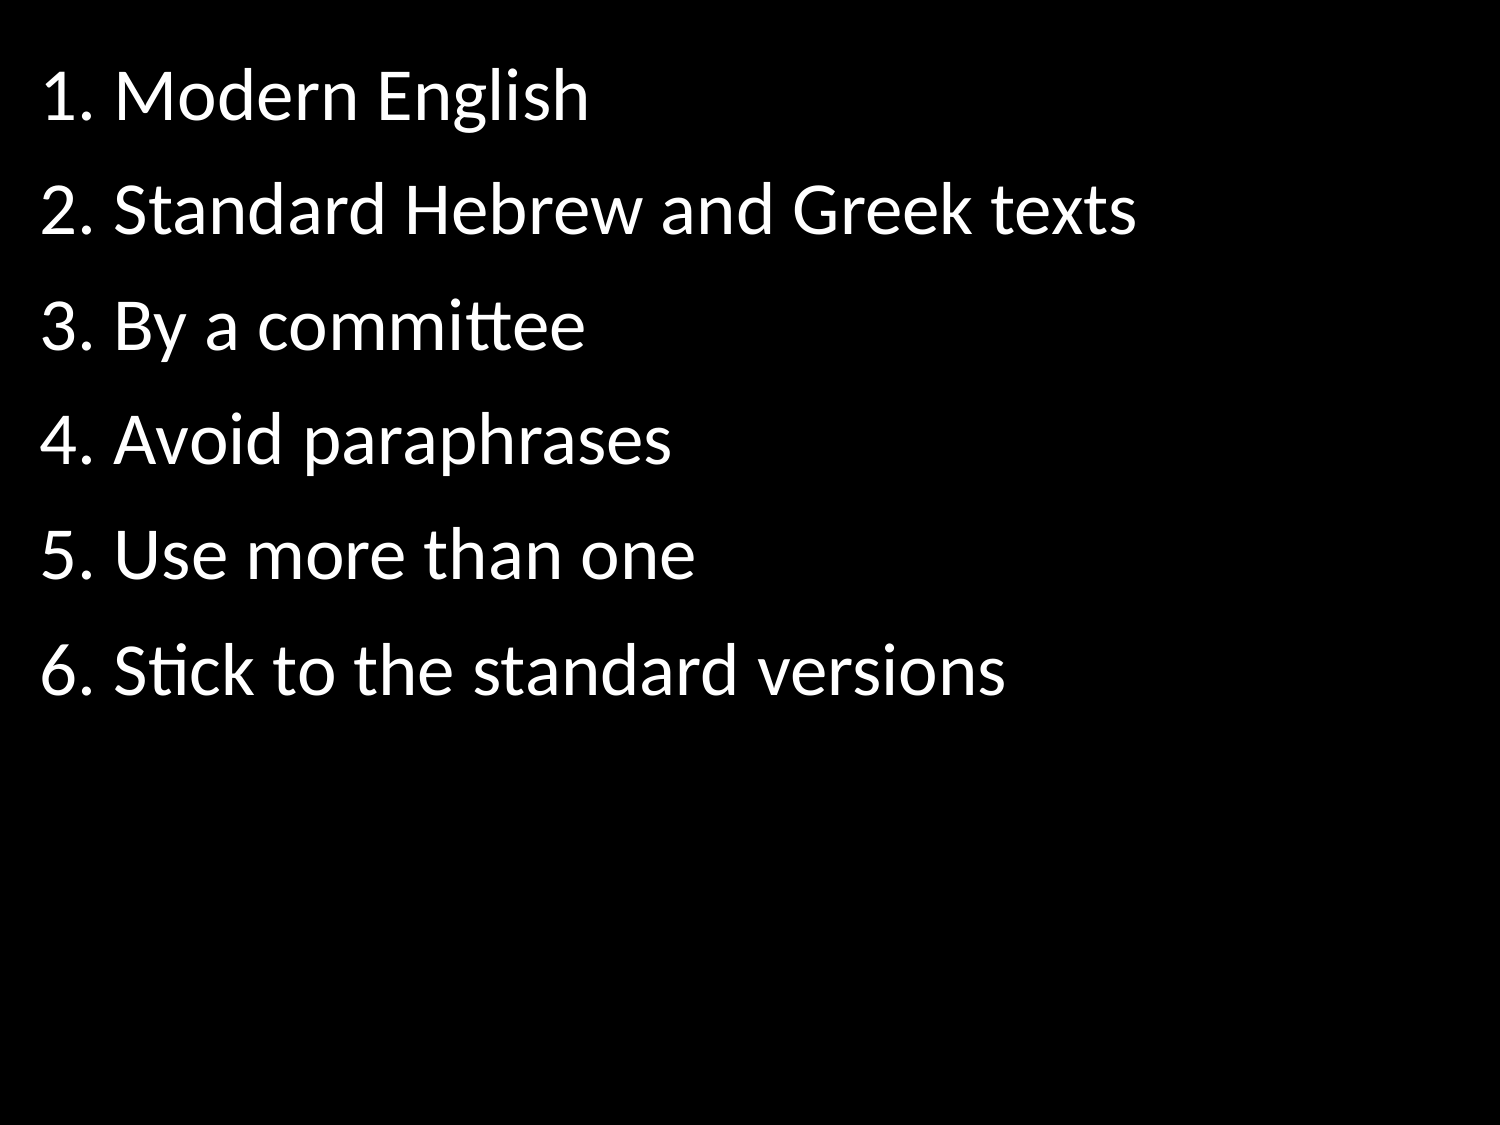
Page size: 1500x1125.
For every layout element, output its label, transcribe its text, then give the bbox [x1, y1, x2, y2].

list 1. Modern English 2. Standard Hebrew and Greek texts 3. By a committee 4. Avoid paraphrases 5. Use more than one 6. Stick to the standard versions [24, 37, 1475, 1063]
